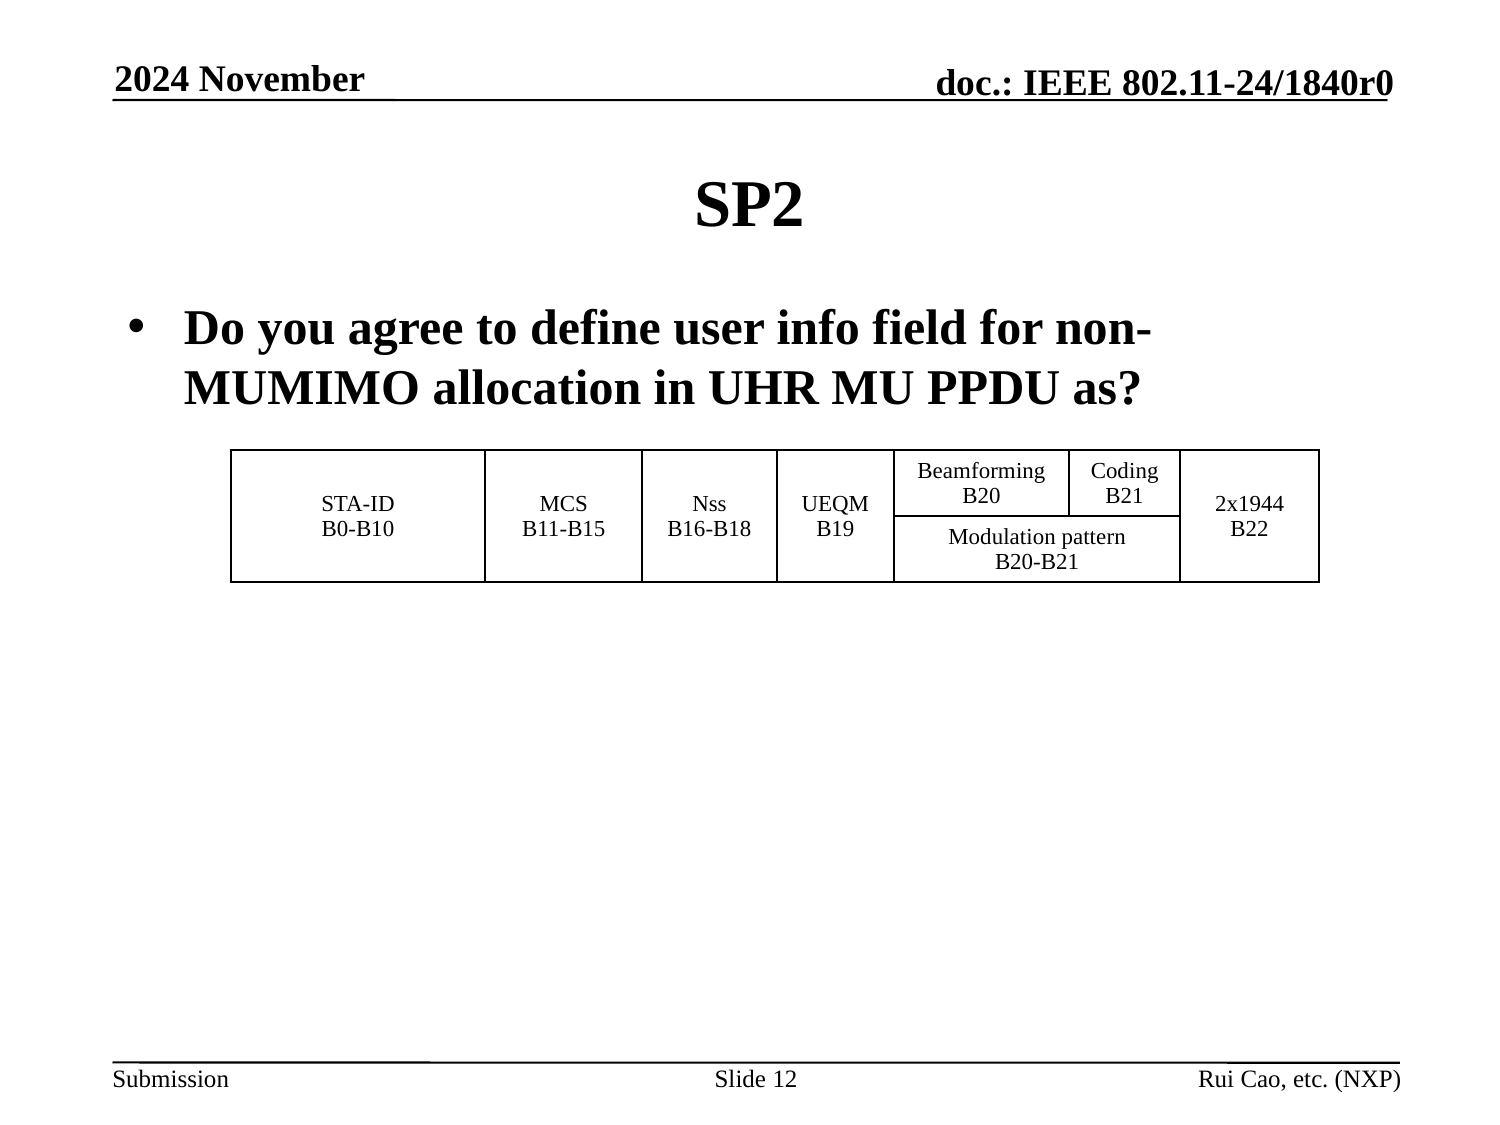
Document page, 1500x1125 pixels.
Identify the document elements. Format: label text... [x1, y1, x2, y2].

table_header Coding B21 [1070, 451, 1179, 515]
slide_number Slide 12 [712, 1061, 800, 1123]
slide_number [114, 54, 423, 100]
table_header MCS B11-B15 [486, 451, 641, 581]
table_header Beamforming B20 [895, 451, 1068, 515]
table_header Nss B16-B18 [643, 451, 776, 581]
footer Rui Cao, etc. (NXP) [878, 1061, 1402, 1093]
table_cell Modulation pattern B20-B21 [895, 517, 1179, 581]
title SP2 [112, 112, 1388, 286]
table_header 2x1944 B22 [1181, 451, 1318, 581]
table_header STA-ID B0-B10 [232, 451, 484, 581]
list Do you agree to define user info field for non-MUMIMO allocation in UHR MU PPDU as? [112, 286, 1388, 1000]
table_header UEQM B19 [778, 451, 893, 581]
